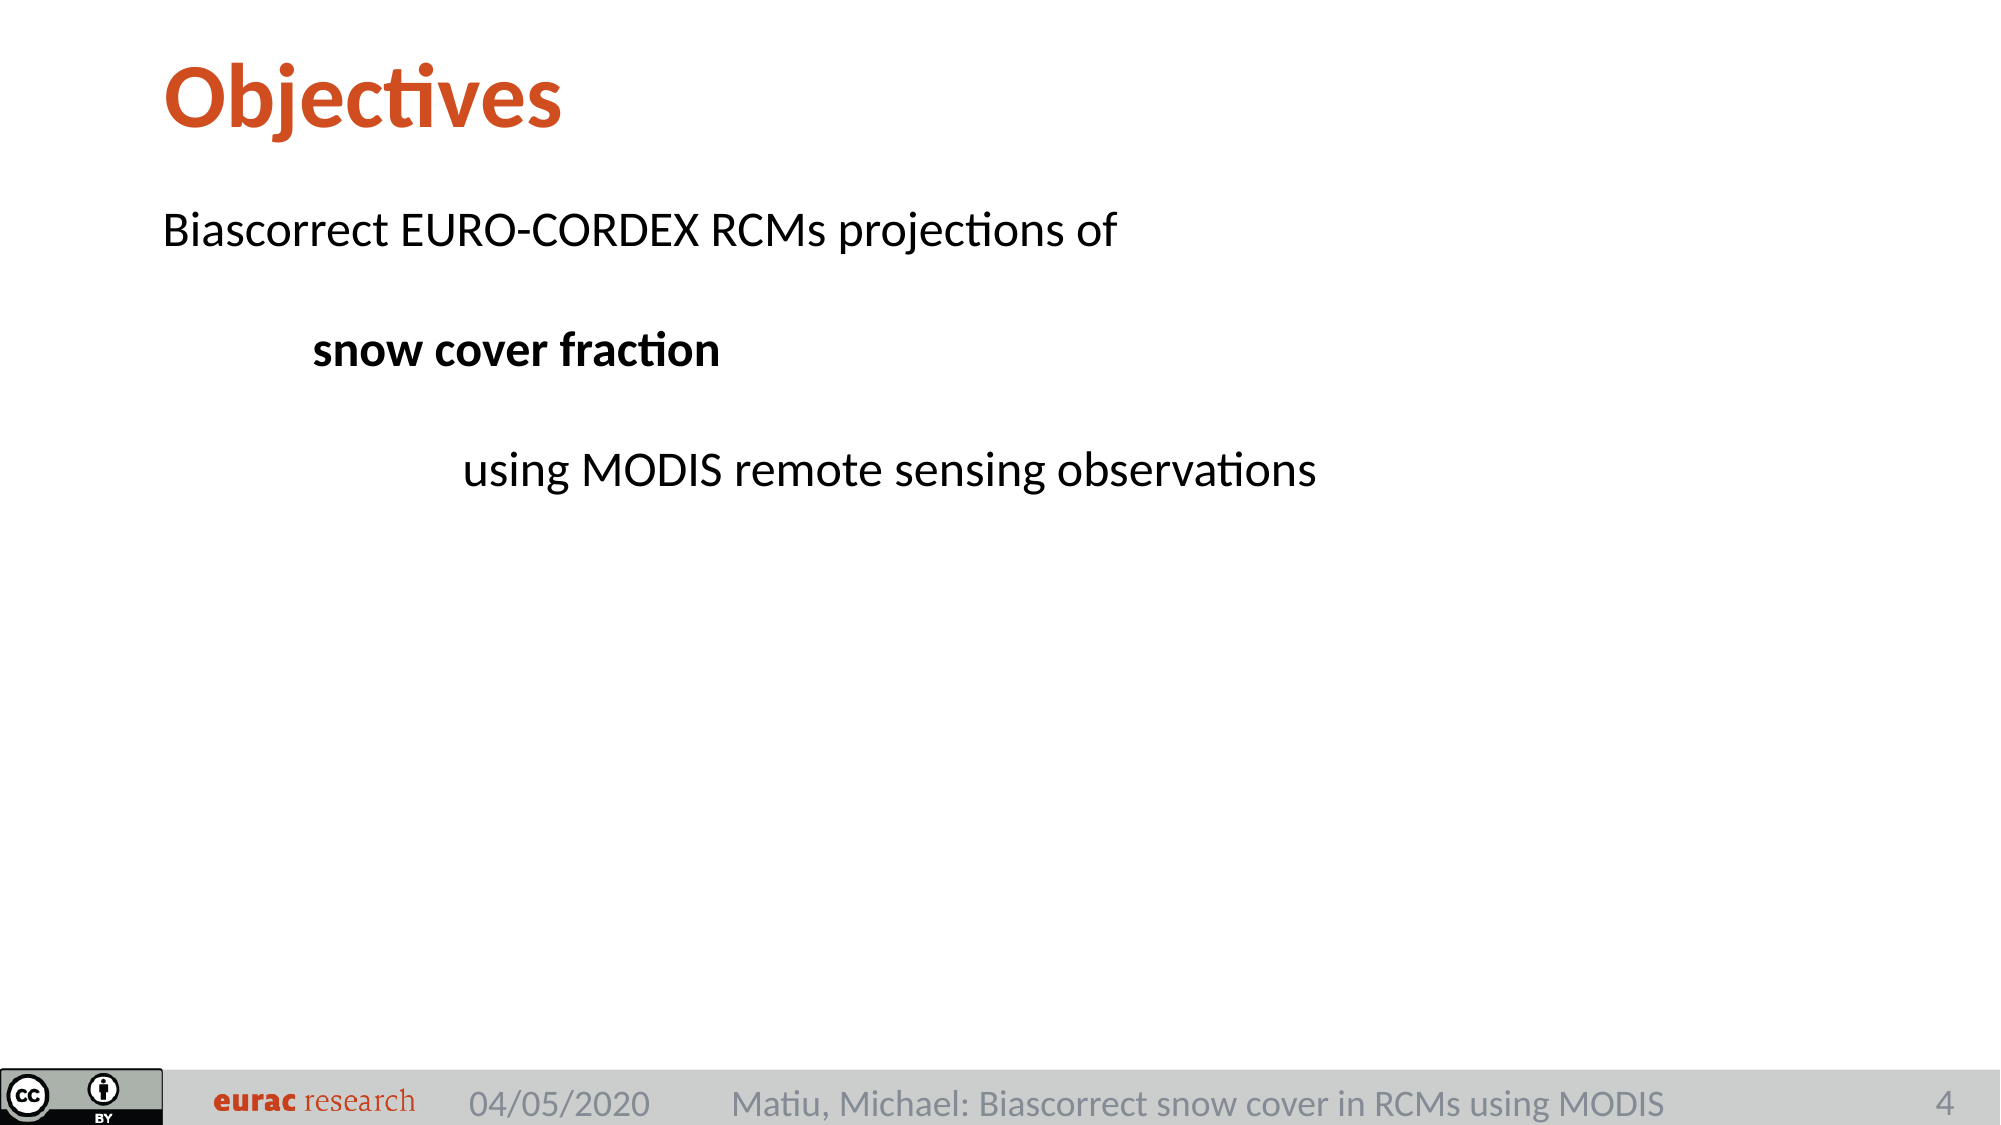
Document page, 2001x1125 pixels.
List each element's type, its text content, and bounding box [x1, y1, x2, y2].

text_box Biascorrect EURO-CORDEX RCMs projections of snow cover fraction using MODIS remote sensing observations [147, 189, 1842, 505]
picture [0, 1068, 163, 1125]
text_box Objectives [150, 28, 579, 153]
picture [214, 1088, 415, 1111]
